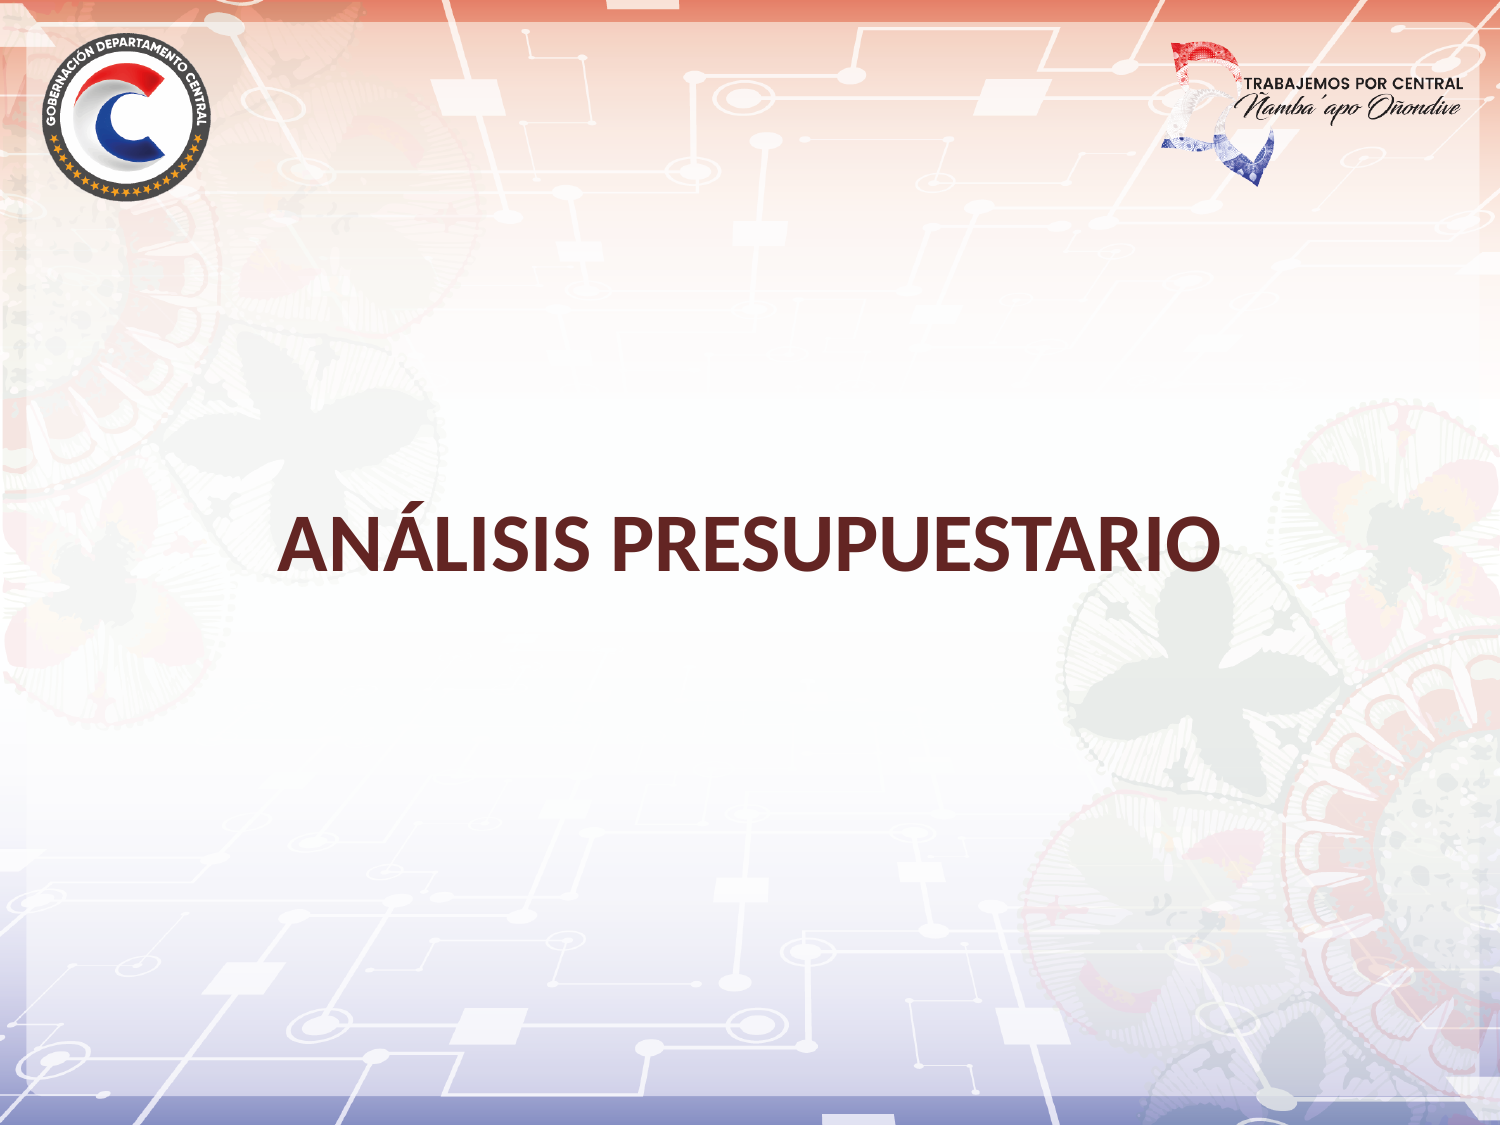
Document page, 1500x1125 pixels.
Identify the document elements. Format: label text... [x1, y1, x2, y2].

picture [0, 0, 1500, 1125]
list ANÁLISIS PRESUPUESTARIO [103, 480, 1397, 596]
